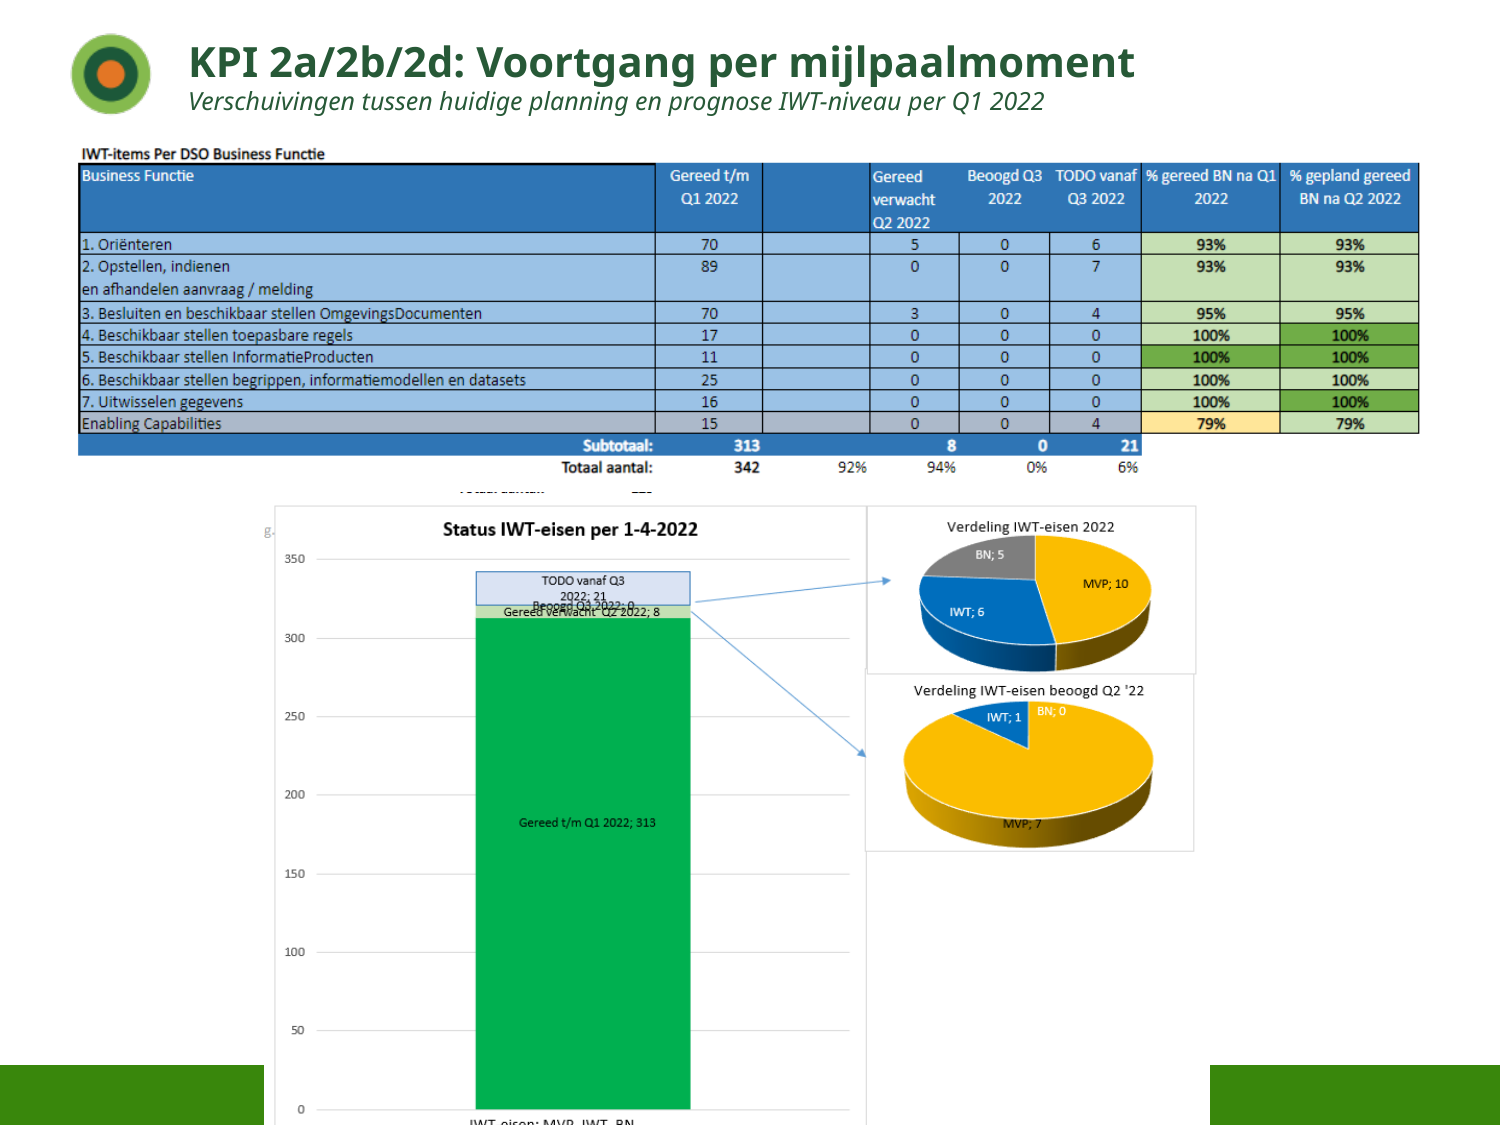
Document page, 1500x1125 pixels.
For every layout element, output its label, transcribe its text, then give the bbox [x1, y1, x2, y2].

title KPI 2a/2b/2d: Voortgang per mijlpaalmoment Verschuivingen tussen huidige planning en prognose IWT-niveau per Q1 2022 [173, 28, 1425, 121]
picture [41, 123, 1459, 486]
picture [264, 492, 1210, 1125]
